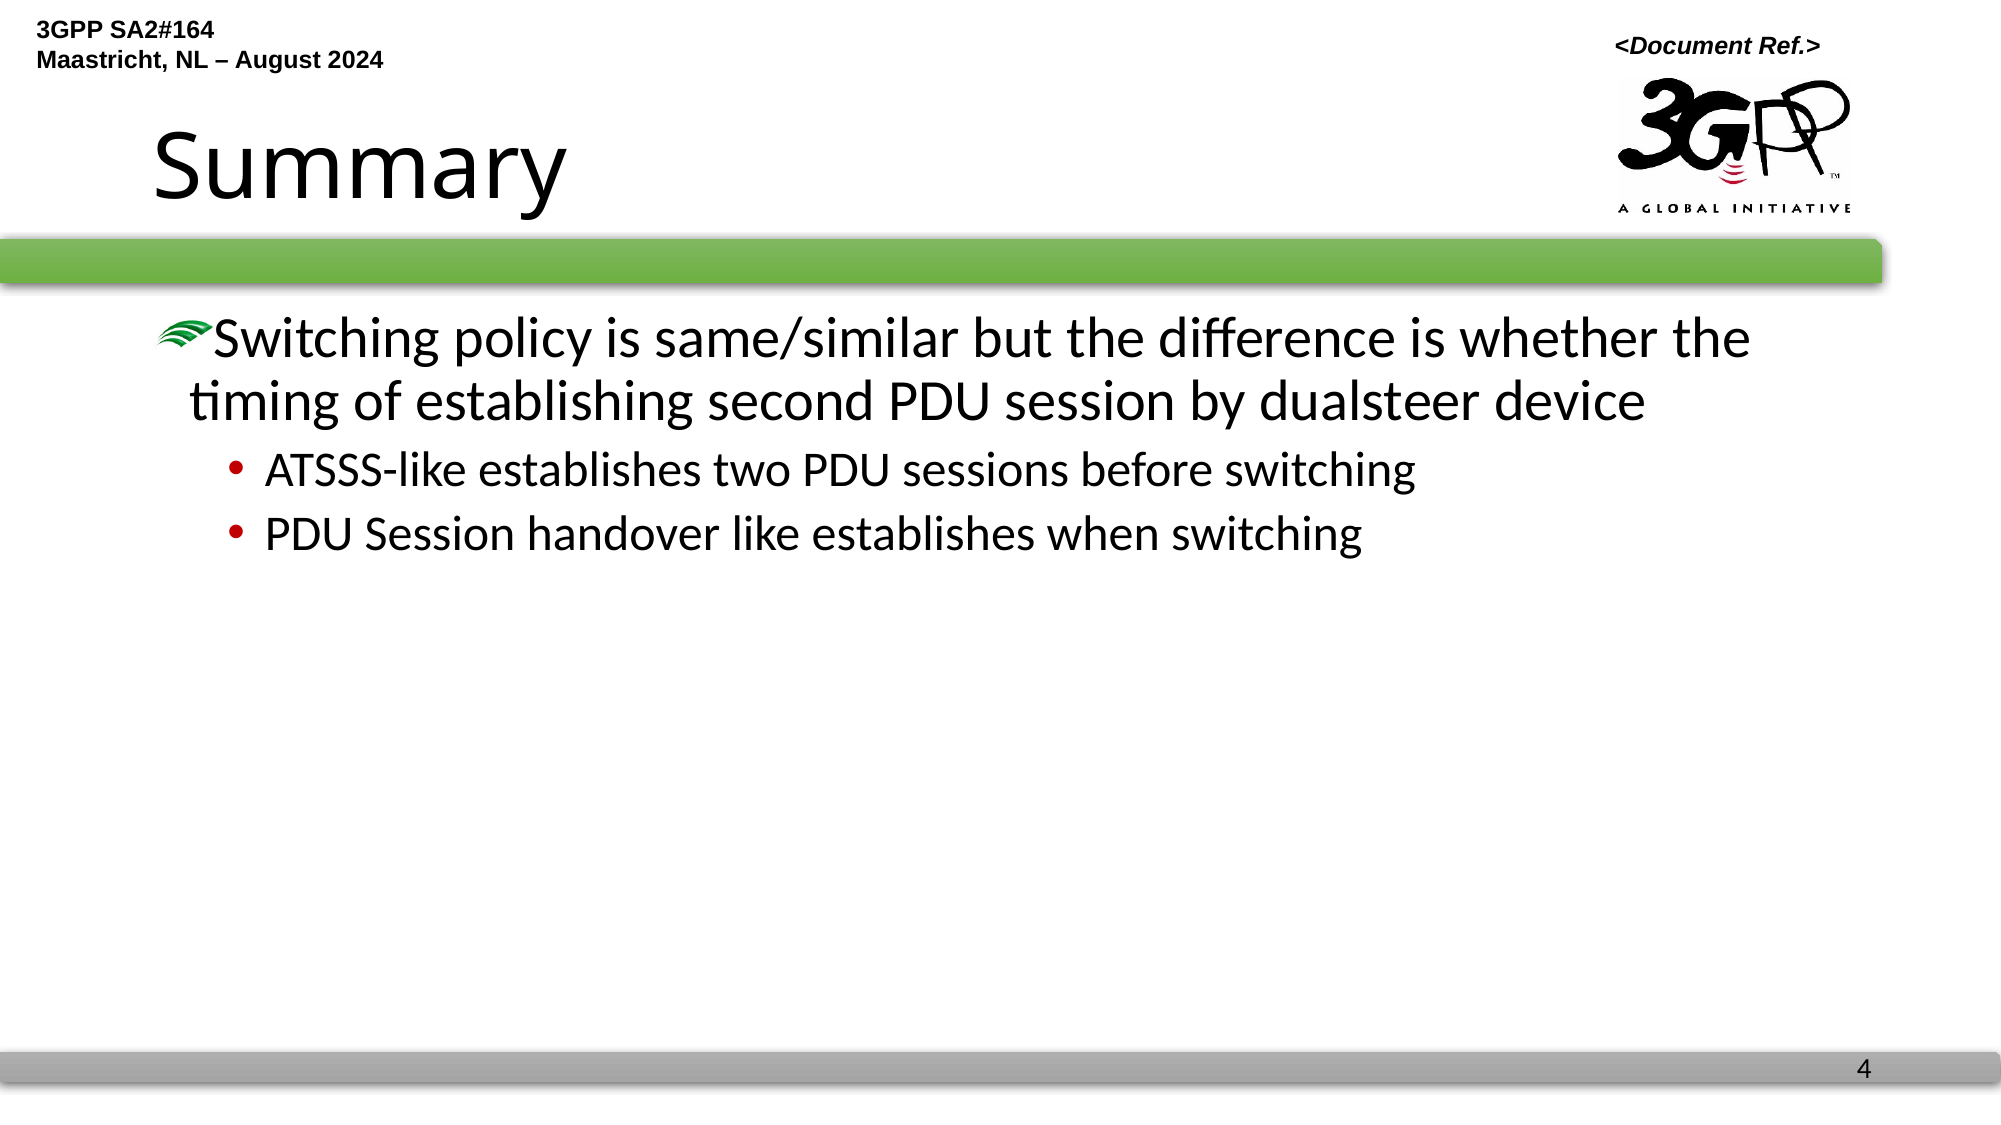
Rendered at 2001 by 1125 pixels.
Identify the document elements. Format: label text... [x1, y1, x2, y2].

list Switching policy is same/similar but the difference is whether the timing of establishing second PDU session by dualsteer device ATSSS-like establishes two PDU sessions before switching PDU Session handover like establishes when switching [137, 299, 1863, 1014]
picture [152, 314, 215, 356]
title Summary [137, 59, 1863, 278]
